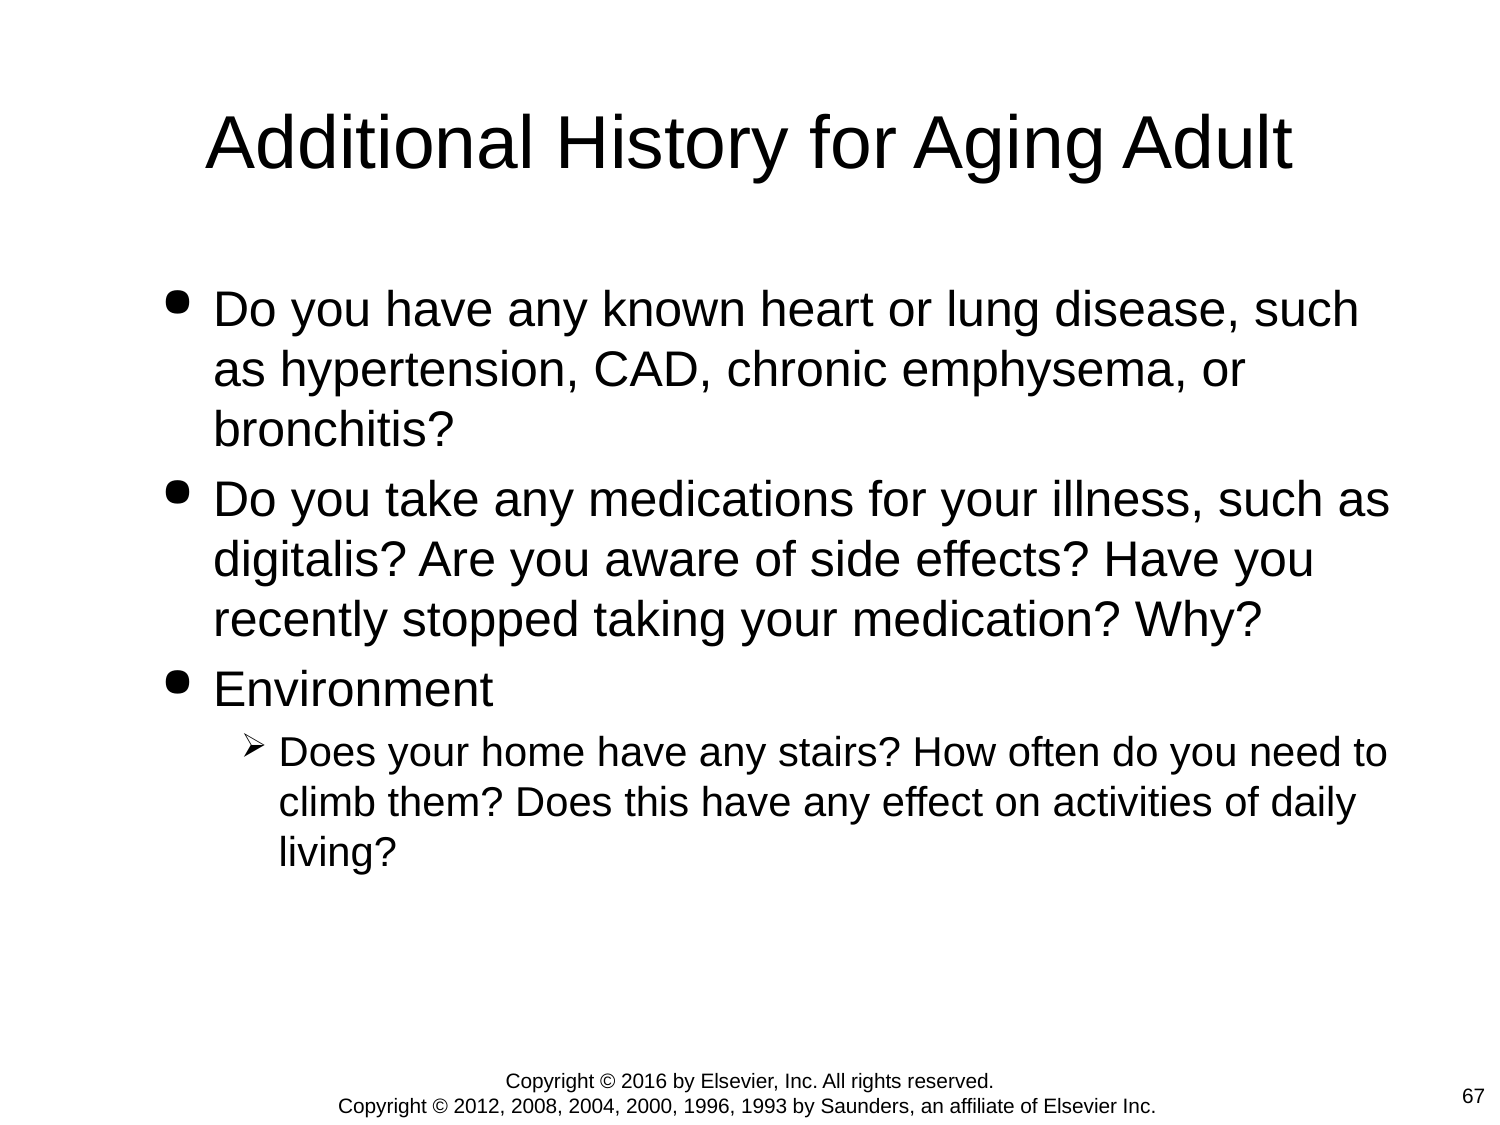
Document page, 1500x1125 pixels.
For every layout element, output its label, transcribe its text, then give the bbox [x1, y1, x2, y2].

footer Copyright © 2016 by Elsevier, Inc. All rights reserved. Copyright © 2012, 2008, 2004, 2000, 1996, 1993 by Saunders, an affiliate of Elsevier Inc. [162, 1059, 1338, 1123]
title Additional History for Aging Adult [75, 45, 1425, 233]
slide_number 67 [1149, 1065, 1500, 1125]
list Do you have any known heart or lung disease, such as hypertension, CAD, chronic emphysema, or bronchitis? Do you take any medications for your illness, such as digitalis? Are you aware of side effects? Have you recently stopped taking your medication? Why? Environment Does your home have any stairs? How often do you need to climb them? Does this have any effect on activities of daily living? [76, 269, 1427, 1000]
